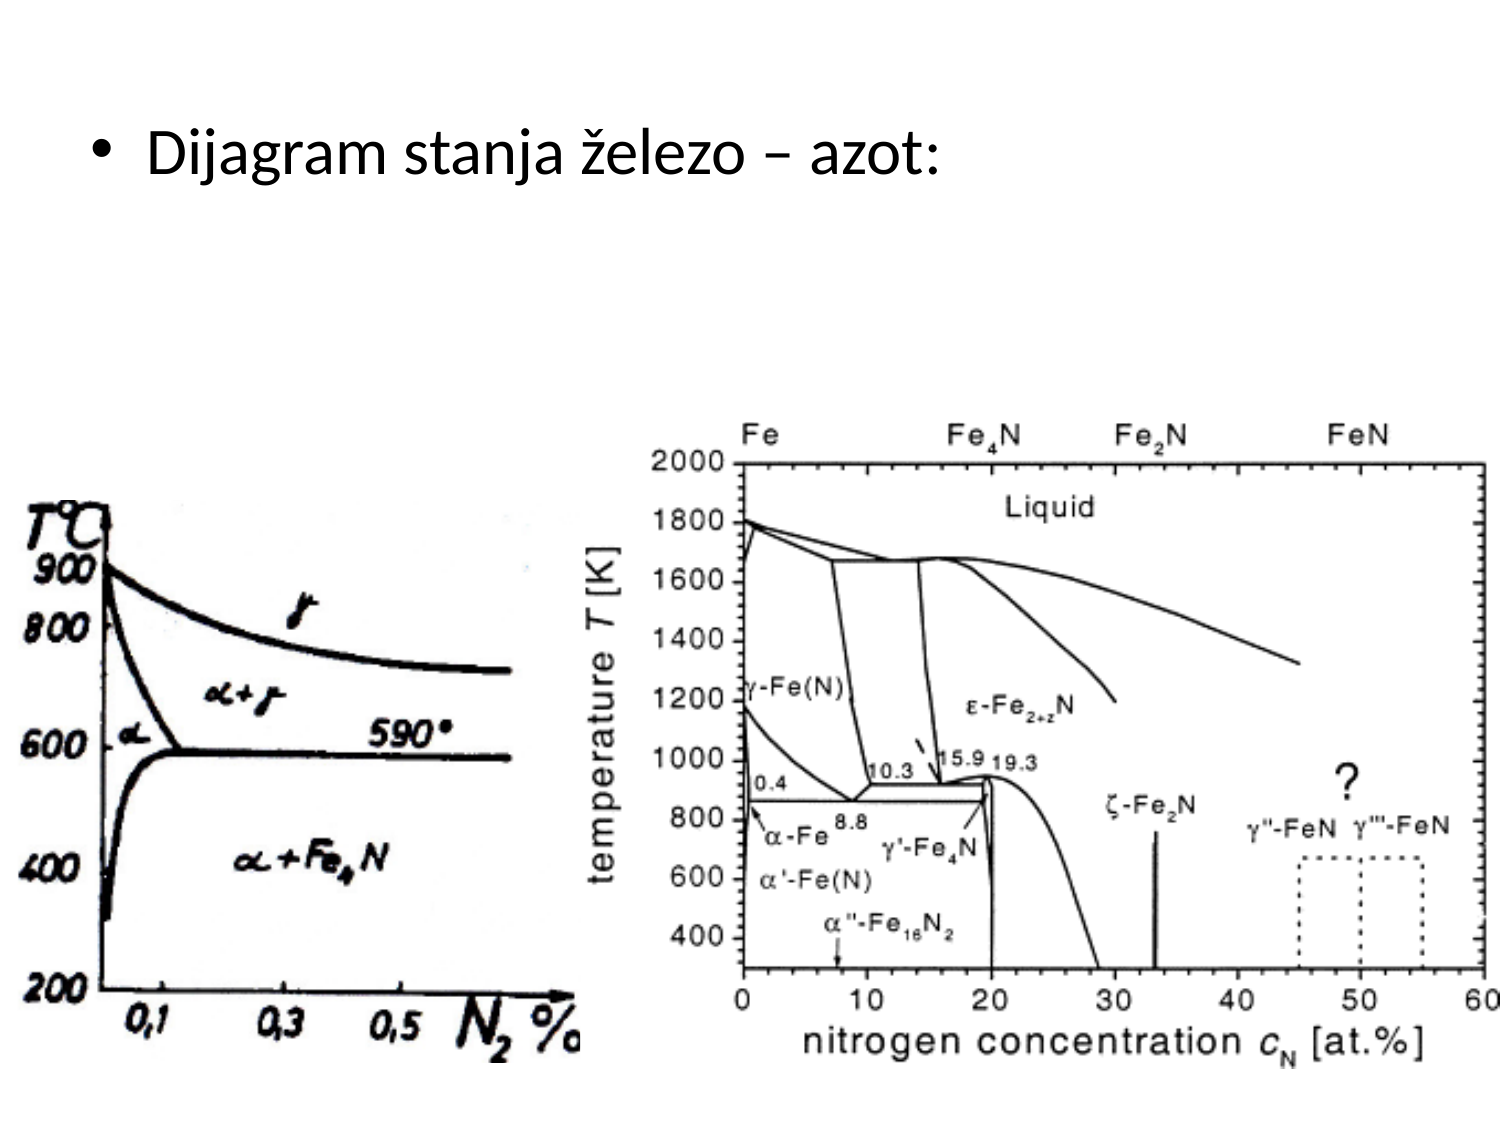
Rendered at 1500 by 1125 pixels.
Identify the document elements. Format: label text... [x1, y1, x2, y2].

list Dijagram stanja železo – azot: [75, 99, 1425, 498]
picture [584, 422, 1500, 1069]
picture [0, 499, 581, 1063]
